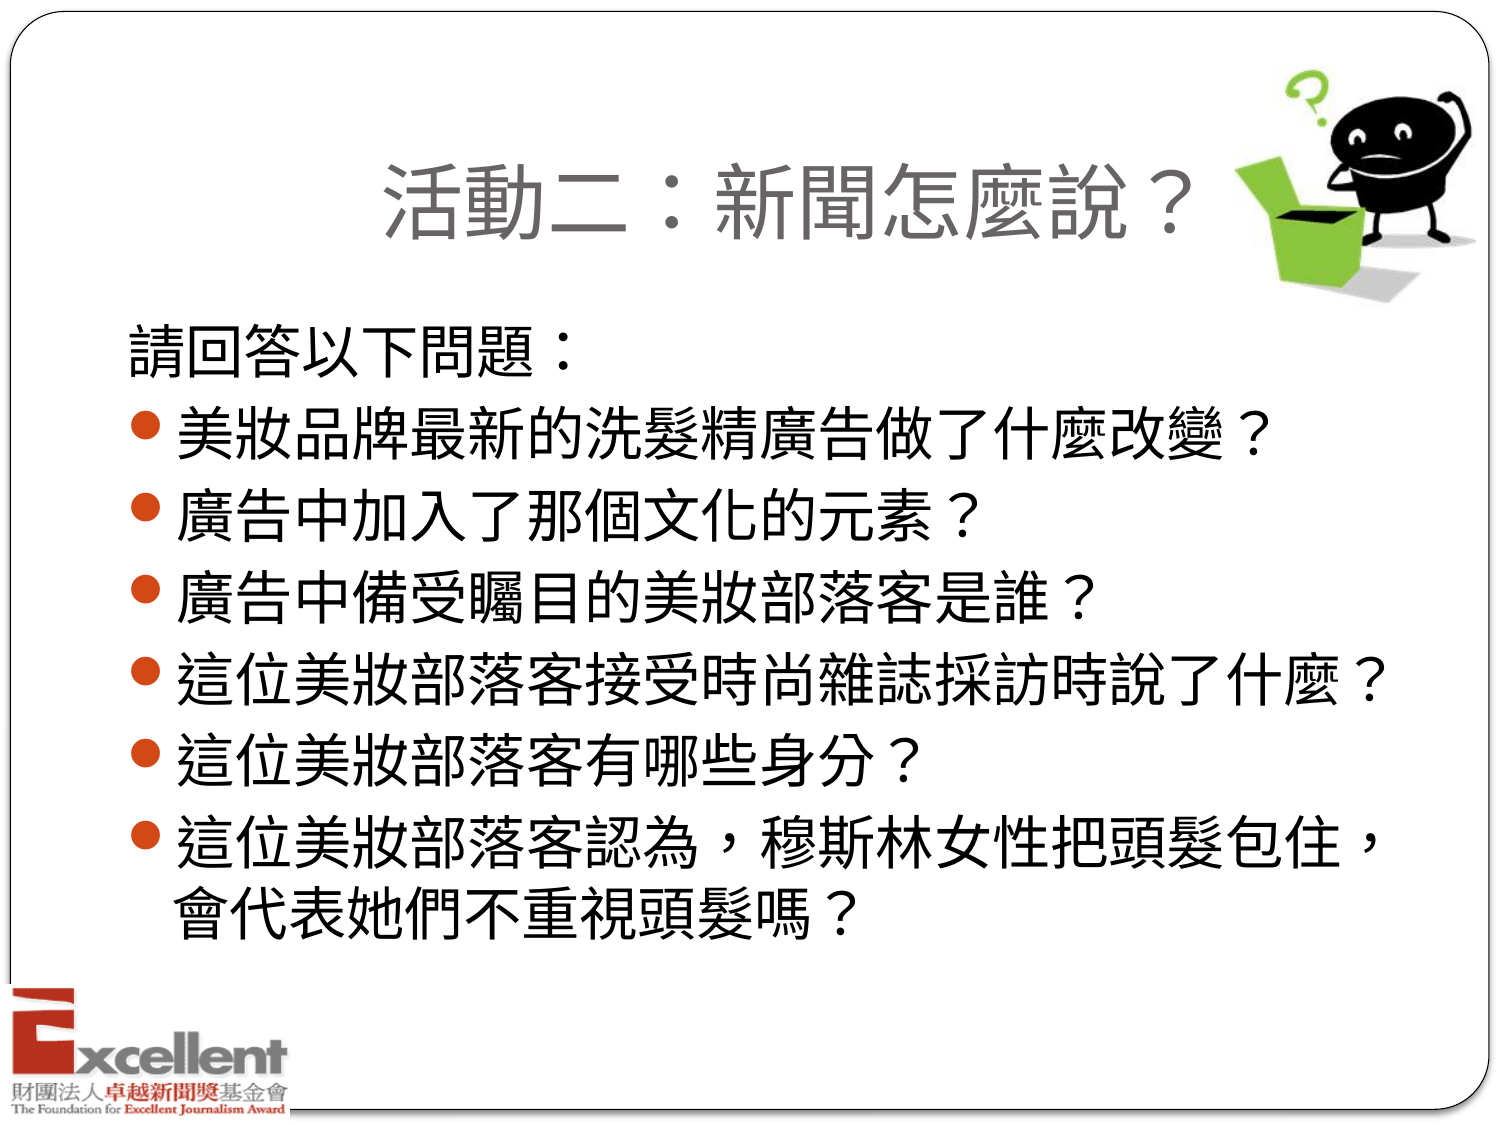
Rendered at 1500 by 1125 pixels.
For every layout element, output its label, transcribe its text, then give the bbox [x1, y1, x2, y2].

picture [1233, 66, 1476, 308]
list 請回答以下問題： 美妝品牌最新的洗髮精廣告做了什麼改變？ 廣告中加入了那個文化的元素？ 廣告中備受矚目的美妝部落客是誰？ 這位美妝部落客接受時尚雜誌採訪時說了什麼？ 這位美妝部落客有哪些身分？ 這位美妝部落客認為，穆斯林女性把頭髮包住，會代表她們不重視頭髮嗎？ [111, 307, 1424, 721]
picture [0, 984, 290, 1125]
title 活動二：新聞怎麼說？ [159, 77, 1228, 266]
